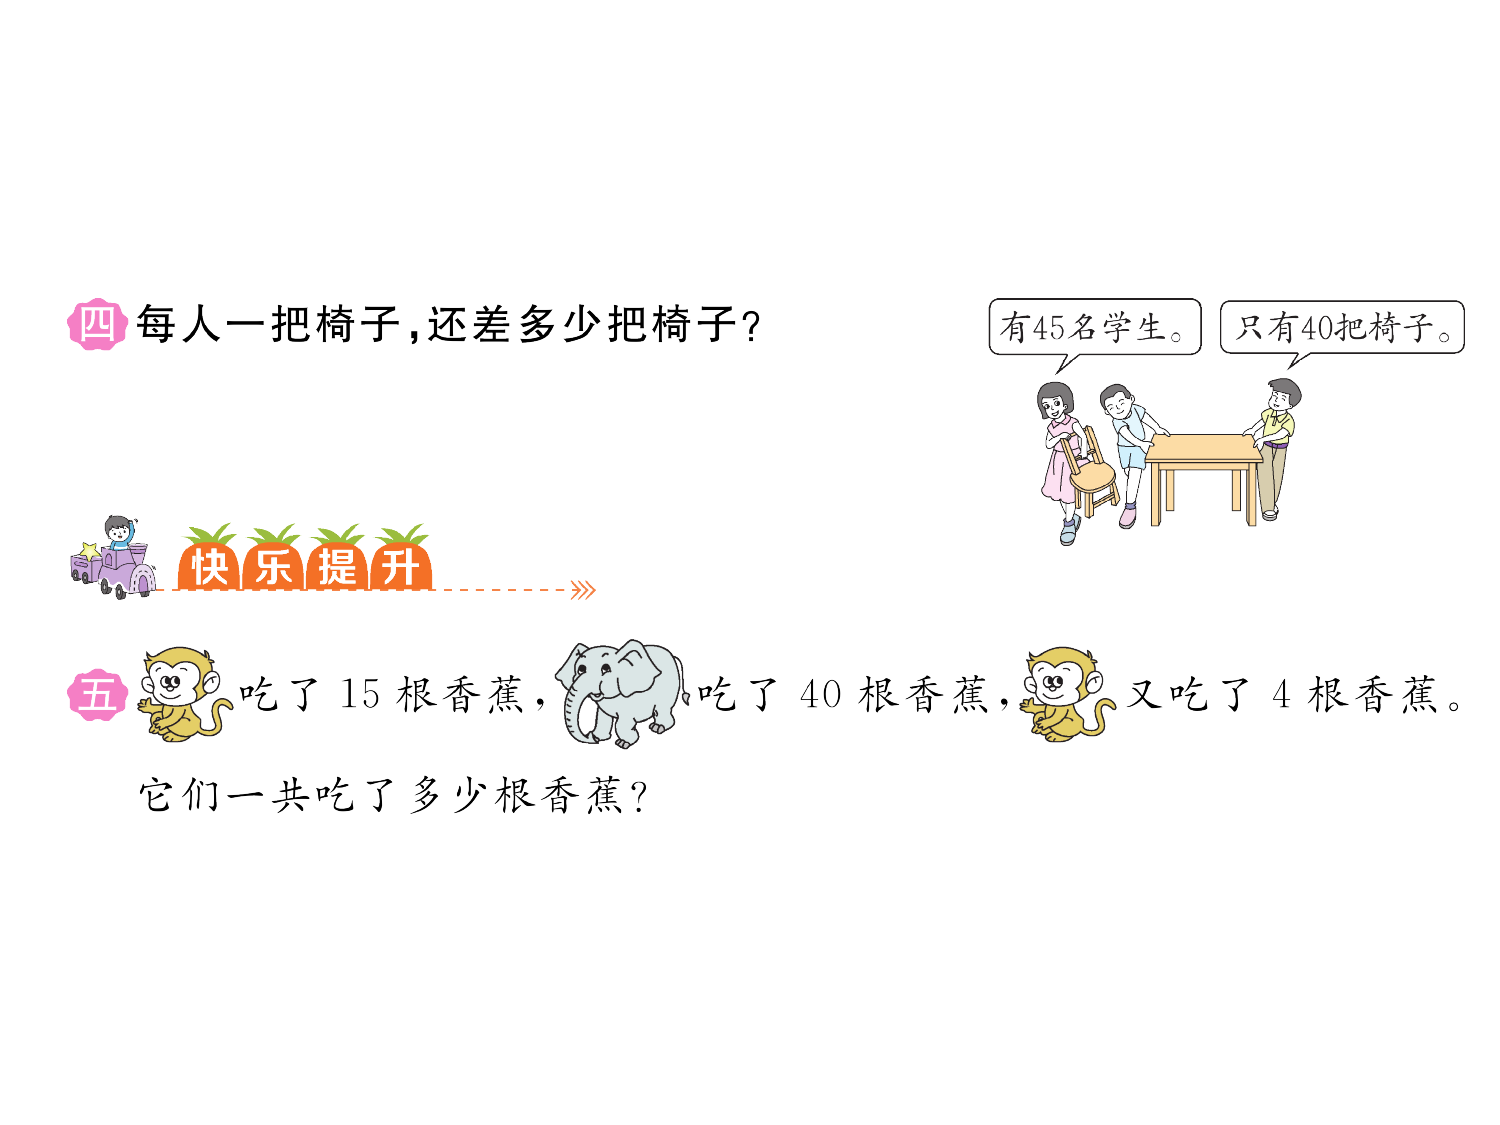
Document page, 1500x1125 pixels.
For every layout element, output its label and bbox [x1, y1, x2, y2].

picture [64, 278, 1483, 610]
picture [64, 621, 1483, 954]
